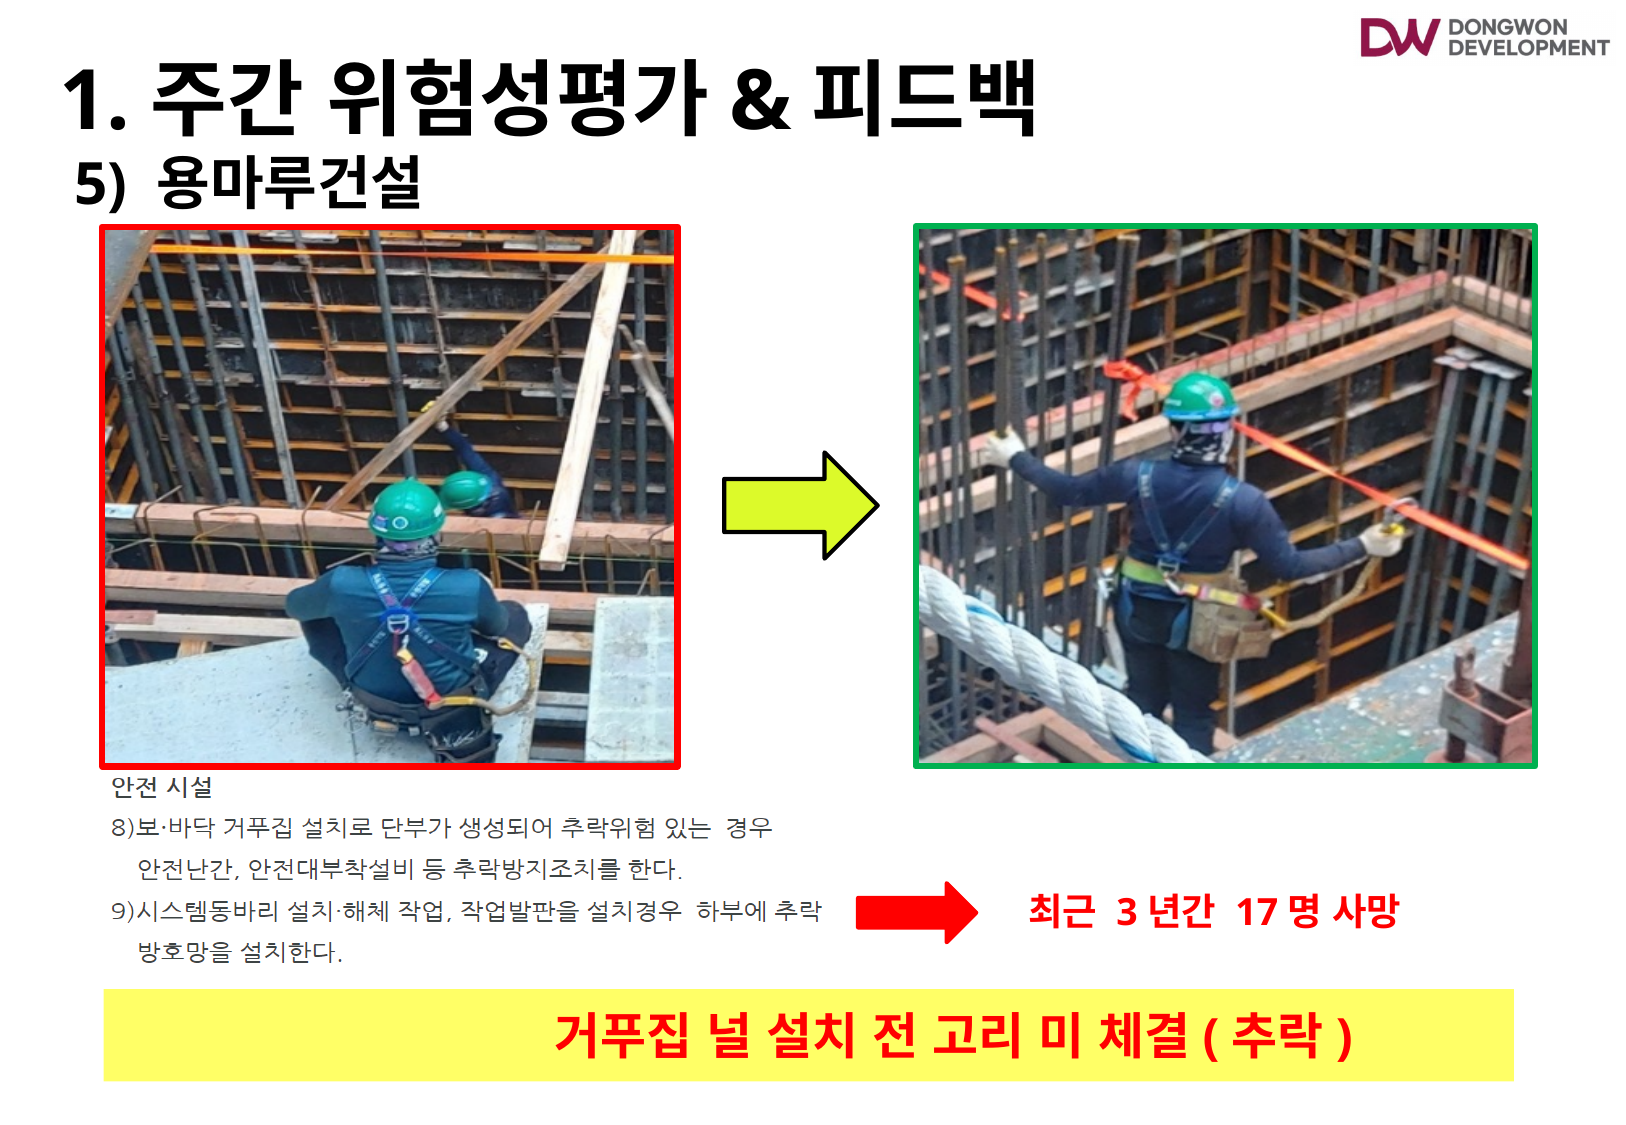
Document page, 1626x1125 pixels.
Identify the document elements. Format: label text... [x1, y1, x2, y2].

text_box 거푸집 널 설치 전 고리 미 체결(추락) [540, 997, 1368, 1073]
picture [104, 772, 860, 965]
text_box 최근 3년간 17명 사망 [1013, 881, 1463, 941]
picture [918, 225, 1533, 765]
text_box [724, 452, 878, 559]
text_box 1.주간 위험성평가&피드백 5) 용마루건설 [44, 39, 1514, 224]
picture [103, 226, 675, 765]
picture [1353, 9, 1616, 66]
text_box [865, 883, 977, 943]
text_box [103, 989, 1514, 1082]
